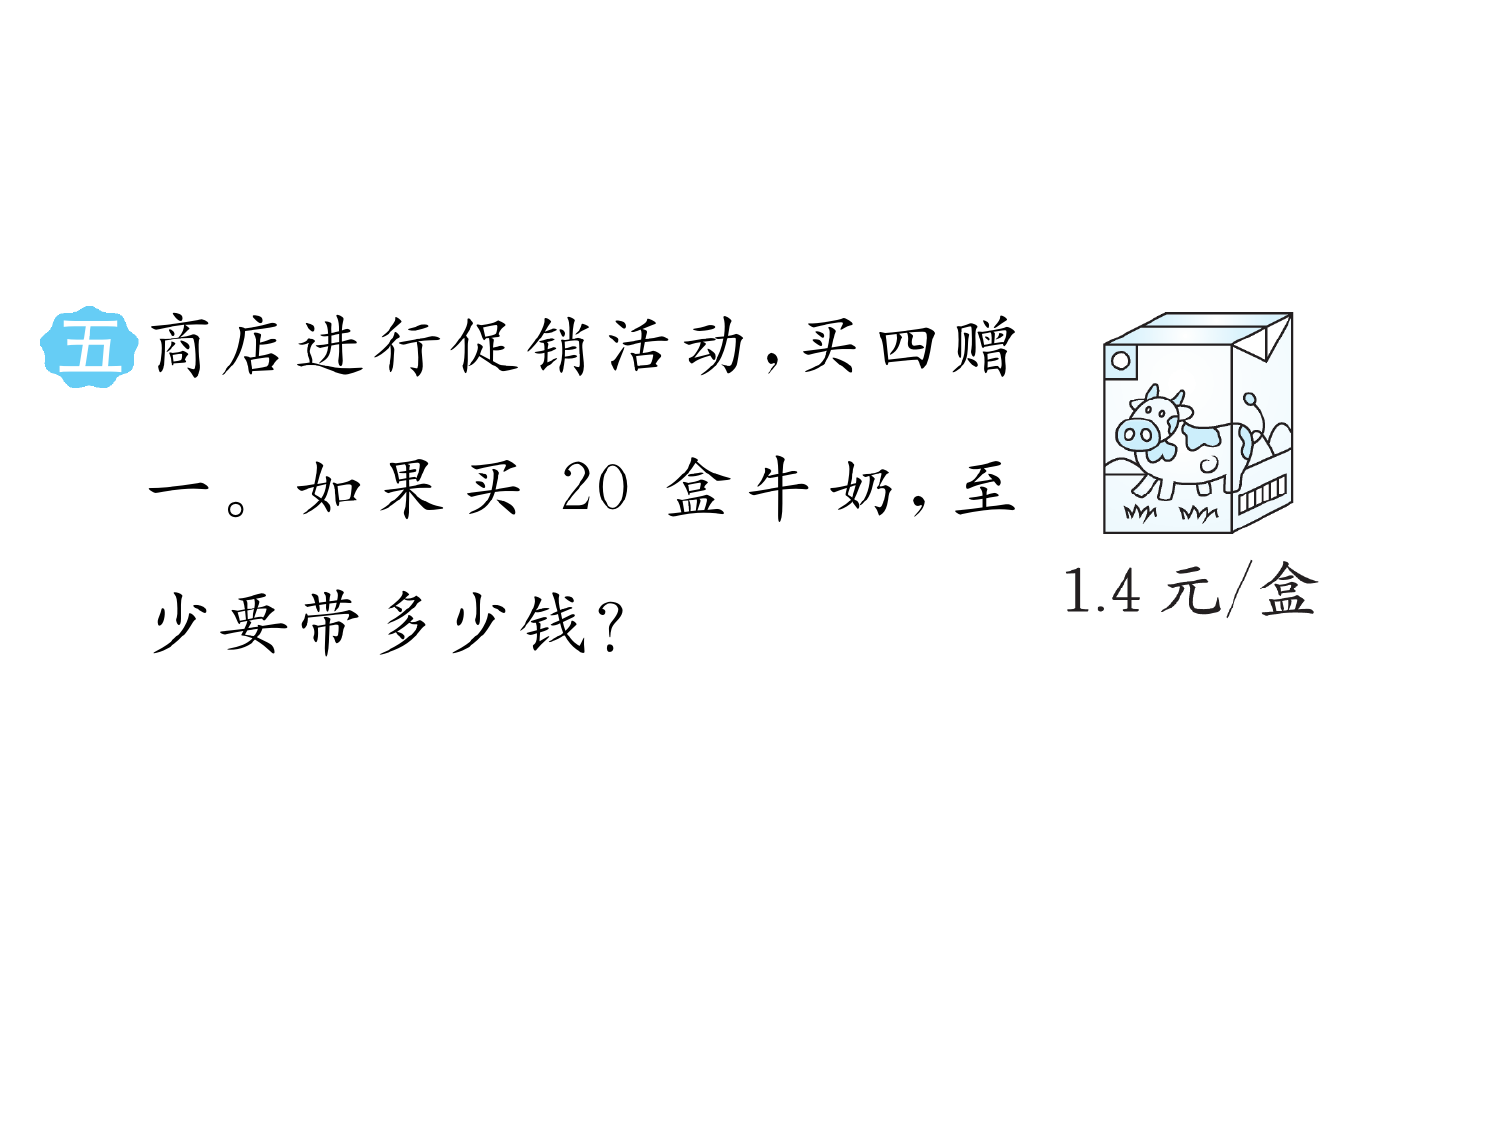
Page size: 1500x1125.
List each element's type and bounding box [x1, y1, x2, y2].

picture [35, 177, 1343, 1122]
